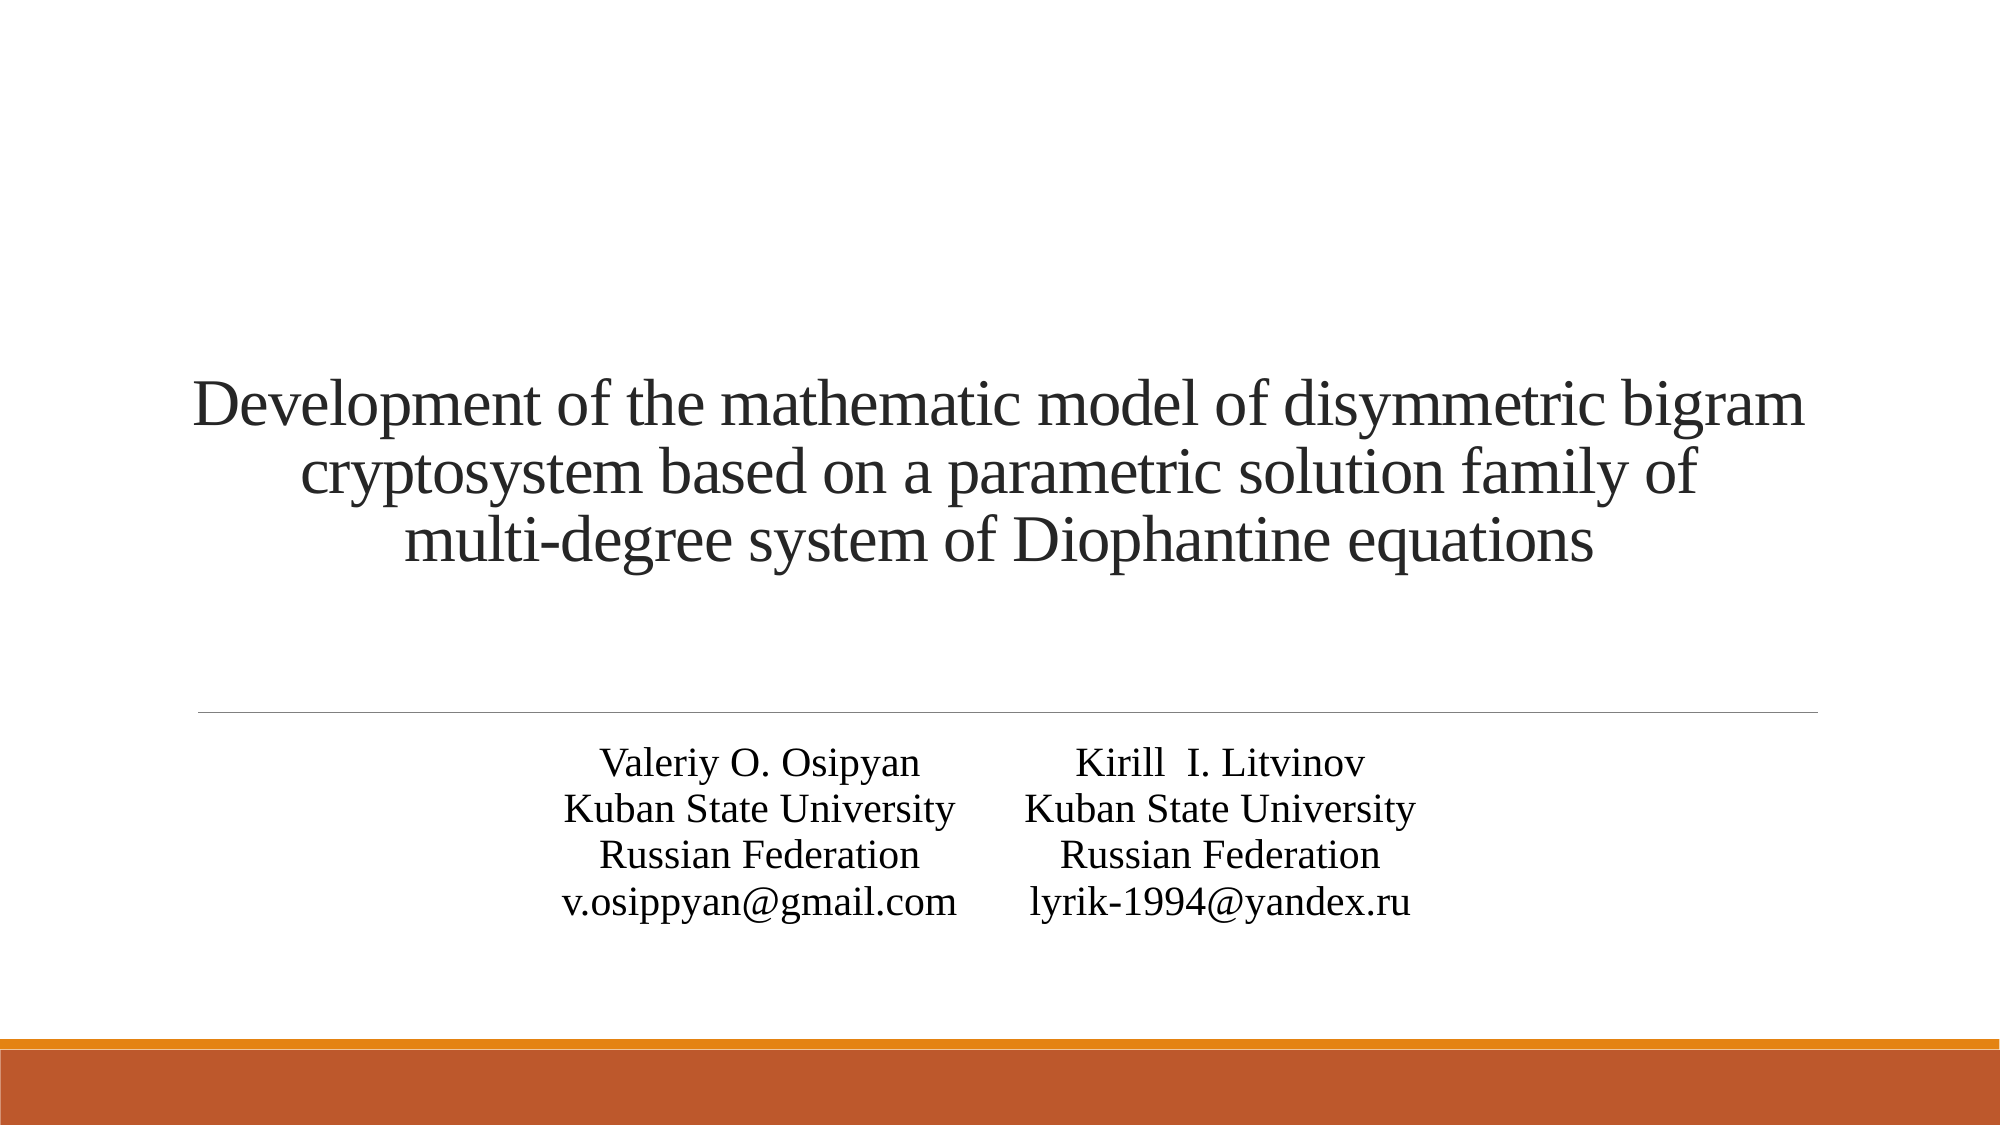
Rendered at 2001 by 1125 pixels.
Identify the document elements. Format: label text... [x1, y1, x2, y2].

title Development of the mathematic model of disymmetric bigram cryptosystem based on a parametric solution family of multi-degree system of Diophantine equations [137, 340, 1863, 583]
table_header Kirill I. Litvinov Kuban State University Russian Federation lyrik-1994@yandex.ru [990, 732, 1451, 992]
table_header Valeriy O. Osipyan Kuban State University Russian Federation v.osippyan@gmail.com [530, 732, 990, 992]
